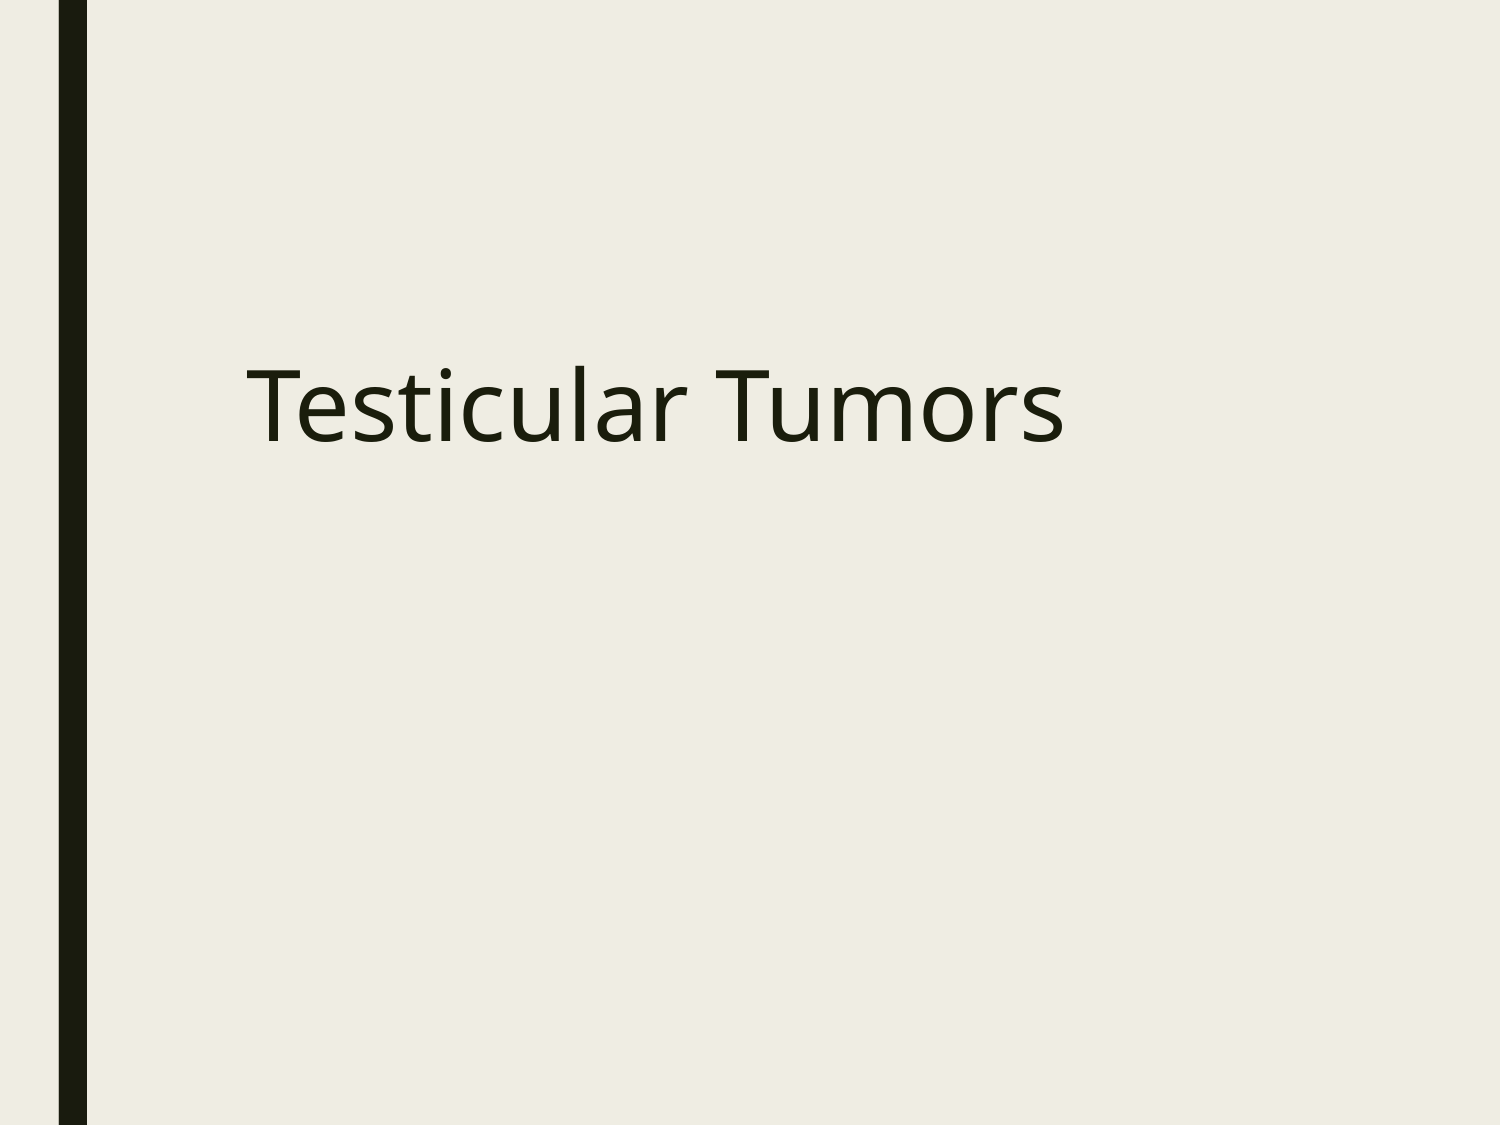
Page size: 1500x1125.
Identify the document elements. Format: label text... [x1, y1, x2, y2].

title Testicular Tumors [0, 349, 1275, 591]
